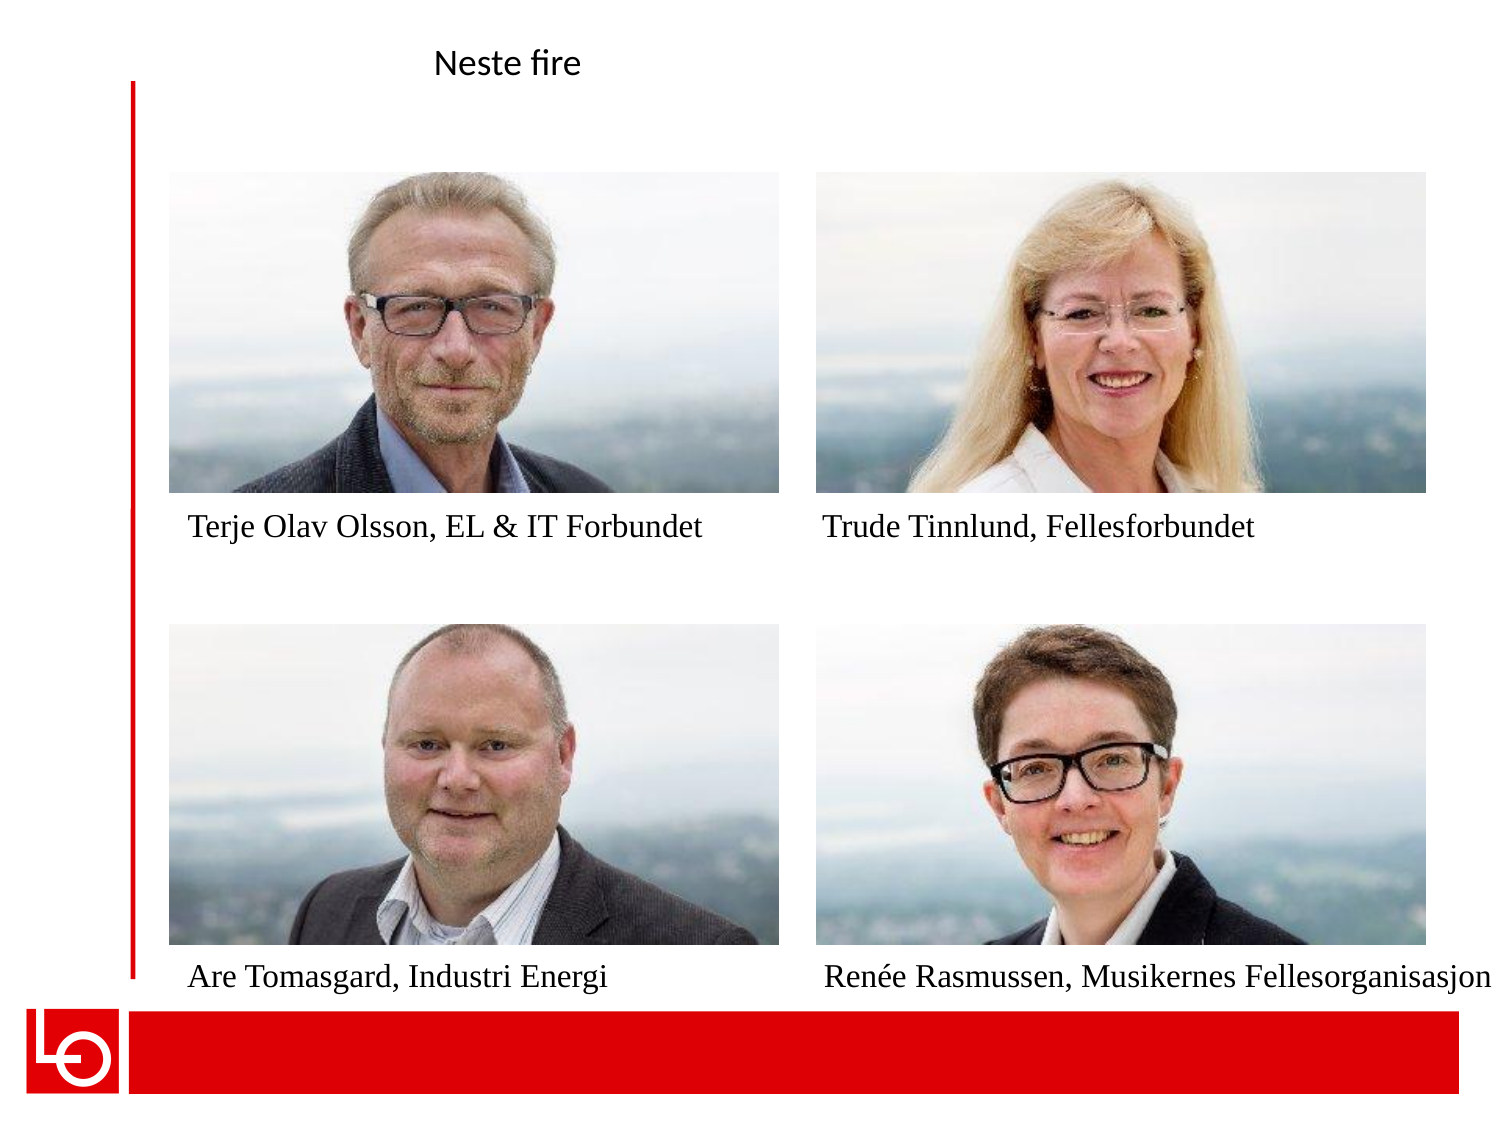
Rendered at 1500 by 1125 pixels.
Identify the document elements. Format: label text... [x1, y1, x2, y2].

picture [815, 624, 1426, 945]
text_box Renée Rasmussen, Musikernes Fellesorganisasjon [809, 946, 1500, 1002]
text_box Are Tomasgard, Industri Energi [172, 952, 624, 1002]
text_box Neste fire [419, 30, 998, 91]
picture [168, 624, 779, 945]
picture [815, 172, 1426, 494]
text_box Terje Olav Olsson, EL & IT Forbundet [172, 500, 719, 552]
text_box Trude Tinnlund, Fellesforbundet [807, 496, 1271, 552]
picture [168, 172, 779, 494]
